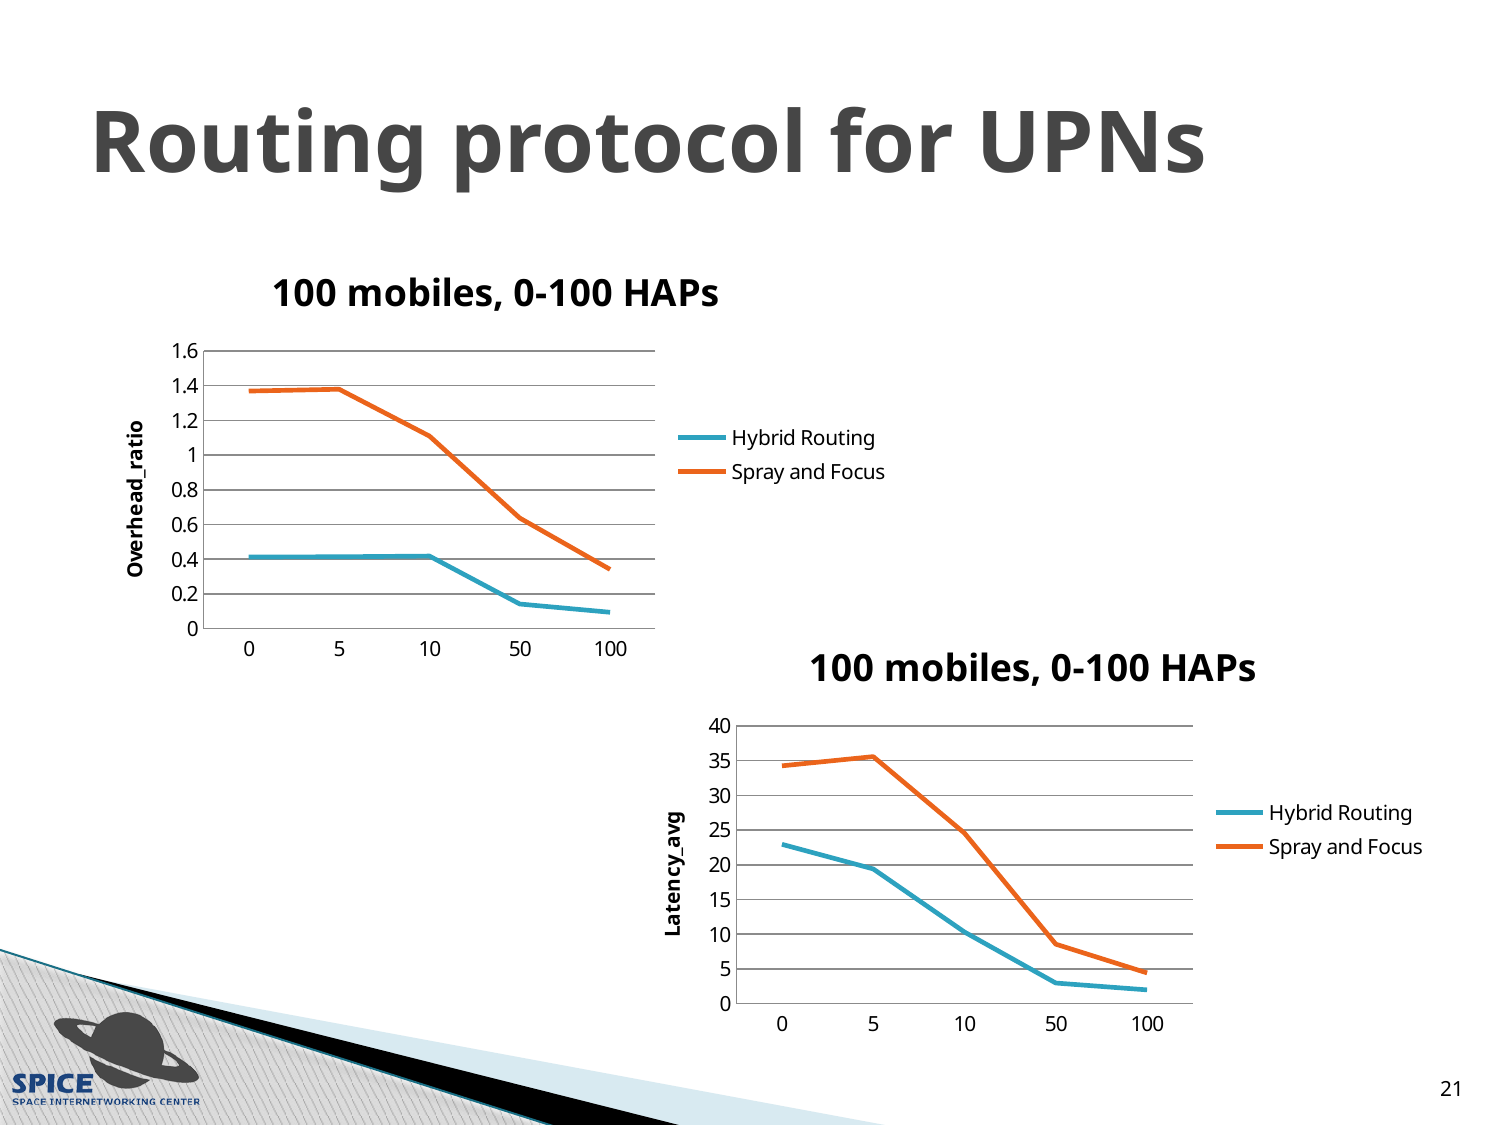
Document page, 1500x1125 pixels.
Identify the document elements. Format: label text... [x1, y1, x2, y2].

slide_number 21 [1418, 1051, 1479, 1112]
title Routing protocol for UPNs [75, 45, 1425, 233]
picture [12, 1012, 200, 1105]
chart [87, 237, 1442, 1047]
